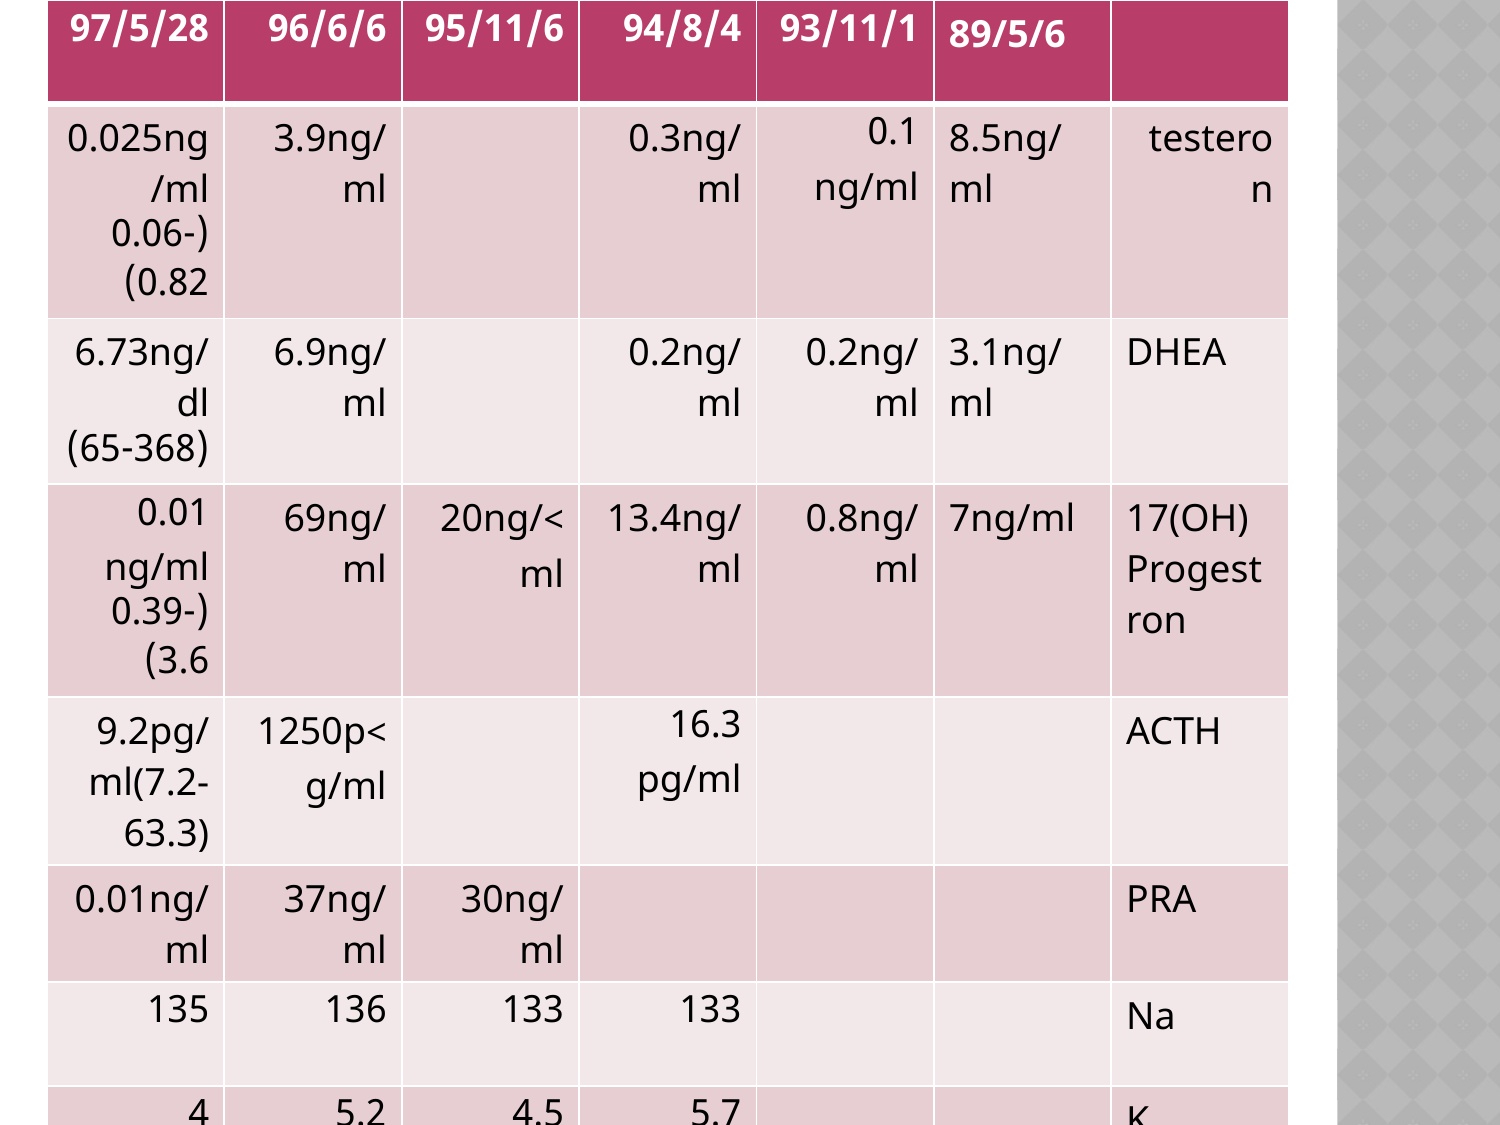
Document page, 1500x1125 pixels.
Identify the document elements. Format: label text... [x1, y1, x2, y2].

table_cell 17(OH) Progestron [1112, 485, 1288, 696]
table_cell 4 [48, 1087, 223, 1125]
table_cell testeron [1112, 107, 1288, 318]
table_header 89/5/6 [935, 1, 1110, 101]
table_cell PRA [1112, 866, 1288, 981]
table_cell >1250pg/ml [225, 698, 401, 864]
table_cell 5.7 [580, 1087, 756, 1125]
table_cell 13.4ng/ml [580, 485, 756, 696]
table_cell DHEA [1112, 319, 1288, 483]
table_cell K [1112, 1087, 1288, 1125]
table_header 97/5/28 [48, 1, 223, 101]
table_cell 0.1 ng/ml [757, 107, 933, 318]
table_cell 7ng/ml [935, 485, 1110, 696]
table_cell [757, 1087, 933, 1125]
table_cell 136 [225, 983, 401, 1085]
table_cell 8.5ng/ml [935, 107, 1110, 318]
table_cell [580, 866, 756, 981]
table_header 94/8/4 [580, 1, 756, 101]
table_cell [935, 983, 1110, 1085]
table_cell [403, 698, 578, 864]
table_cell 69ng/ml [225, 485, 401, 696]
table_header 95/11/6 [403, 1, 578, 101]
table_cell 37ng/ml [225, 866, 401, 981]
table_cell Na [1112, 983, 1288, 1085]
table_cell 133 [580, 983, 756, 1085]
table_cell 0.01ng/ml [48, 866, 223, 981]
table_cell 16.3 pg/ml [580, 698, 756, 864]
table_cell 4.5 [403, 1087, 578, 1125]
table_cell [403, 319, 578, 483]
table_cell [935, 866, 1110, 981]
table_cell 30ng/ml [403, 866, 578, 981]
table_cell [757, 866, 933, 981]
table_cell [757, 983, 933, 1085]
table_header 96/6/6 [225, 1, 401, 101]
table_header [1112, 1, 1288, 101]
table_cell [403, 107, 578, 318]
table_cell 0.01 ng/ml (0.39-3.6) [48, 485, 223, 696]
table_cell 3.1ng/ml [935, 319, 1110, 483]
table_header 93/11/1 [757, 1, 933, 101]
table_cell 6.9ng/ml [225, 319, 401, 483]
table_cell 0.2ng/ml [580, 319, 756, 483]
table_cell [935, 1087, 1110, 1125]
table_cell 133 [403, 983, 578, 1085]
table_cell 135 [48, 983, 223, 1085]
table_cell [757, 698, 933, 864]
table_cell 0.025ng/ml (0.06-0.82) [48, 107, 223, 318]
table_cell 9.2pg/ml(7.2-63.3) [48, 698, 223, 864]
table_cell 0.8ng/ml [757, 485, 933, 696]
table_cell >20ng/ml [403, 485, 578, 696]
table_cell 0.3ng/ml [580, 107, 756, 318]
table_cell 5.2 [225, 1087, 401, 1125]
table_cell ACTH [1112, 698, 1288, 864]
table_cell [935, 698, 1110, 864]
table_cell 3.9ng/ml [225, 107, 401, 318]
table_cell 6.73ng/dl (65-368) [48, 319, 223, 483]
table_cell 0.2ng/ml [757, 319, 933, 483]
